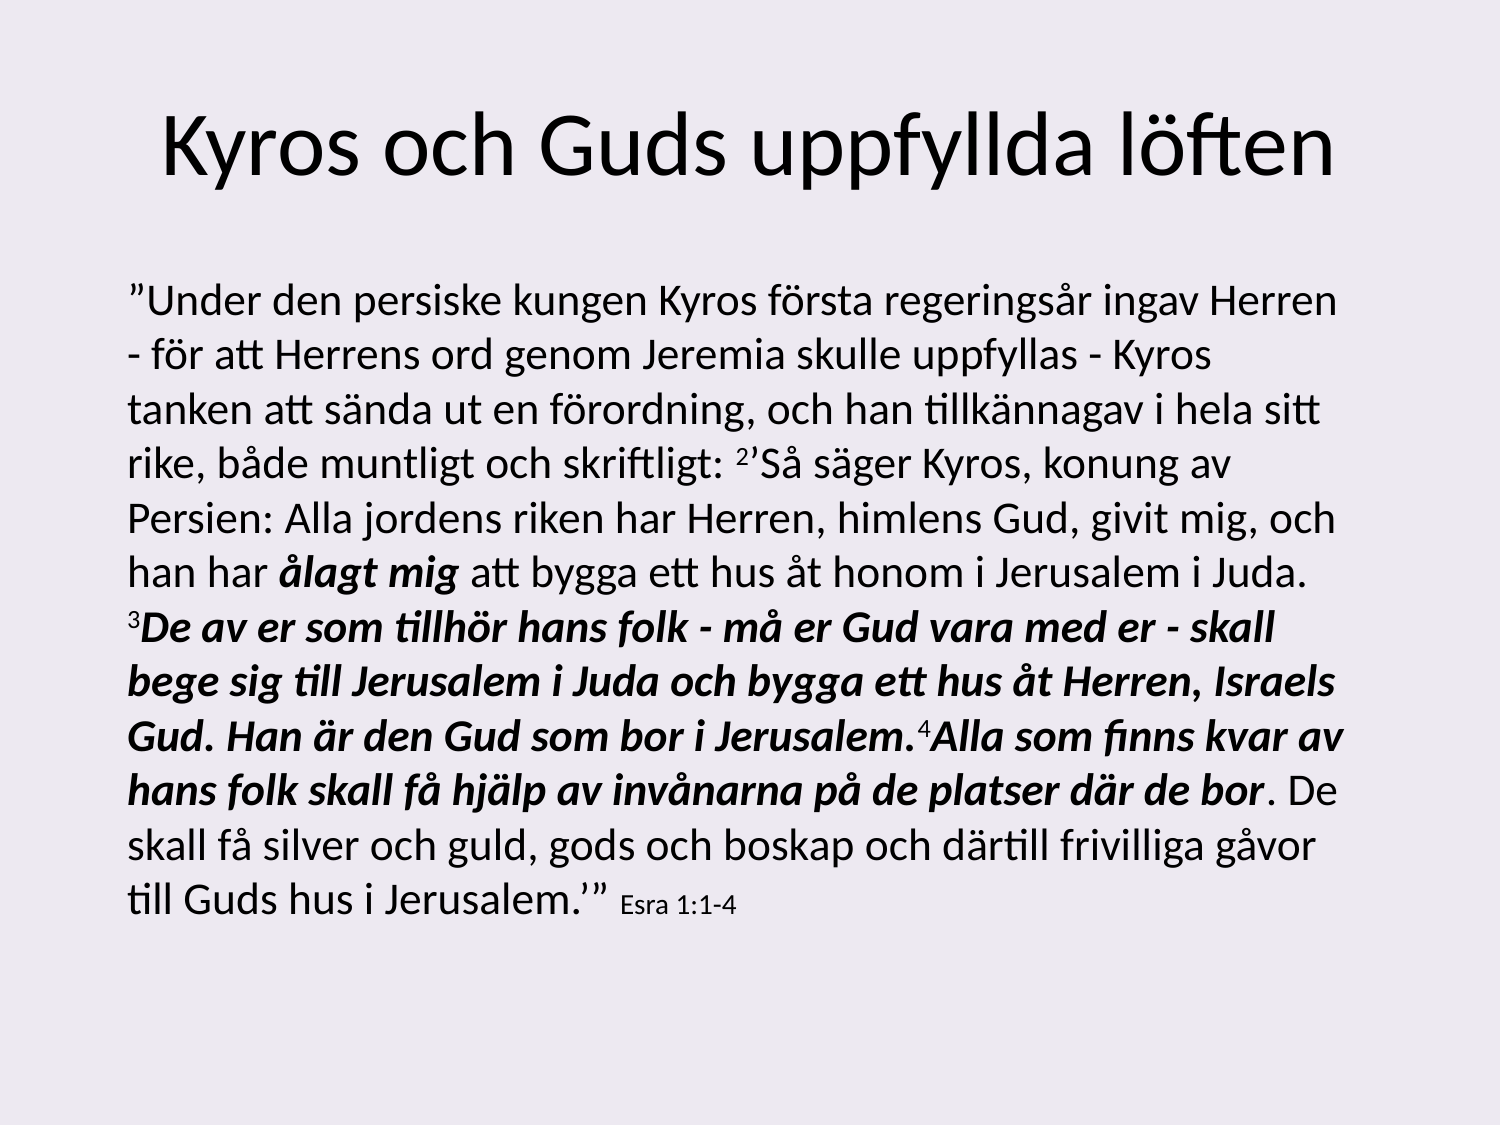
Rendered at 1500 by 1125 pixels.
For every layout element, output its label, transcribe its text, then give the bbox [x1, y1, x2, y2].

list ”Under den persiske kungen Kyros första regeringsår ingav Herren - för att Herrens ord genom Jeremia skulle uppfyllas - Kyros tanken att sända ut en förordning, och han tillkännagav i hela sitt rike, både muntligt och skriftligt: 2’Så säger Kyros, konung av Persien: Alla jordens riken har Herren, himlens Gud, givit mig, och han har ålagt mig att bygga ett hus åt honom i Jerusalem i Juda. 3De av er som tillhör hans folk - må er Gud vara med er - skall bege sig till Jerusalem i Juda och bygga ett hus åt Herren, Israels Gud. Han är den Gud som bor i Jerusalem.4Alla som finns kvar av hans folk skall få hjälp av invånarna på de platser där de bor. De skall få silver och guld, gods och boskap och därtill frivilliga gåvor till Guds hus i Jerusalem.’” Esra 1:1-4 [112, 262, 1365, 976]
title Kyros och Guds uppfyllda löften [75, 45, 1425, 233]
